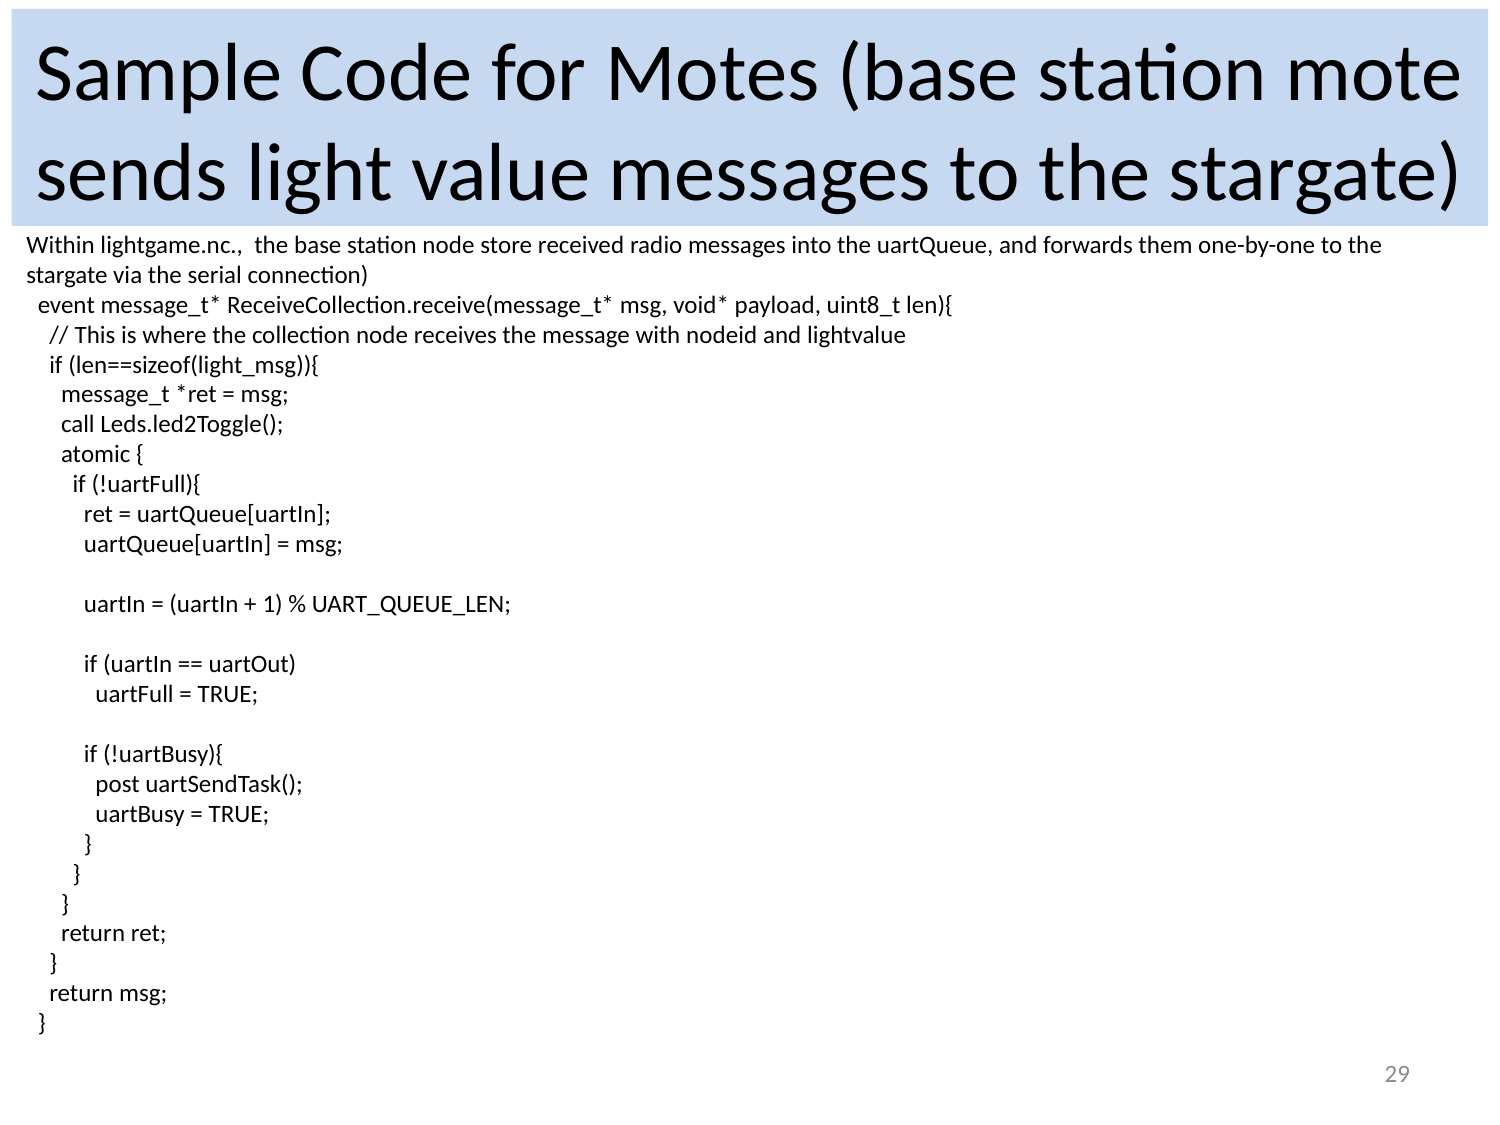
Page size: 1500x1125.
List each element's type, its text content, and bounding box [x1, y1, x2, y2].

title Sample Code for Motes (base station mote sends light value messages to the stargate) [11, 8, 1489, 226]
text_box Within lightgame.nc., the base station node store received radio messages into the uartQueue, and forwards them one-by-one to the stargate via the serial connection) event message_t* ReceiveCollection.receive(message_t* msg, void* payload, uint8_t len){ // This is where the collection node receives the message with nodeid and lightvalue if (len==sizeof(light_msg)){ message_t *ret = msg; call Leds.led2Toggle(); atomic { if (!uartFull){ ret = uartQueue[uartIn]; uartQueue[uartIn] = msg; uartIn = (uartIn + 1) % UART_QUEUE_LEN; if (uartIn == uartOut) uartFull = TRUE; if (!uartBusy){ post uartSendTask(); uartBusy = TRUE; } } } return ret; } return msg; } [11, 190, 1430, 1125]
